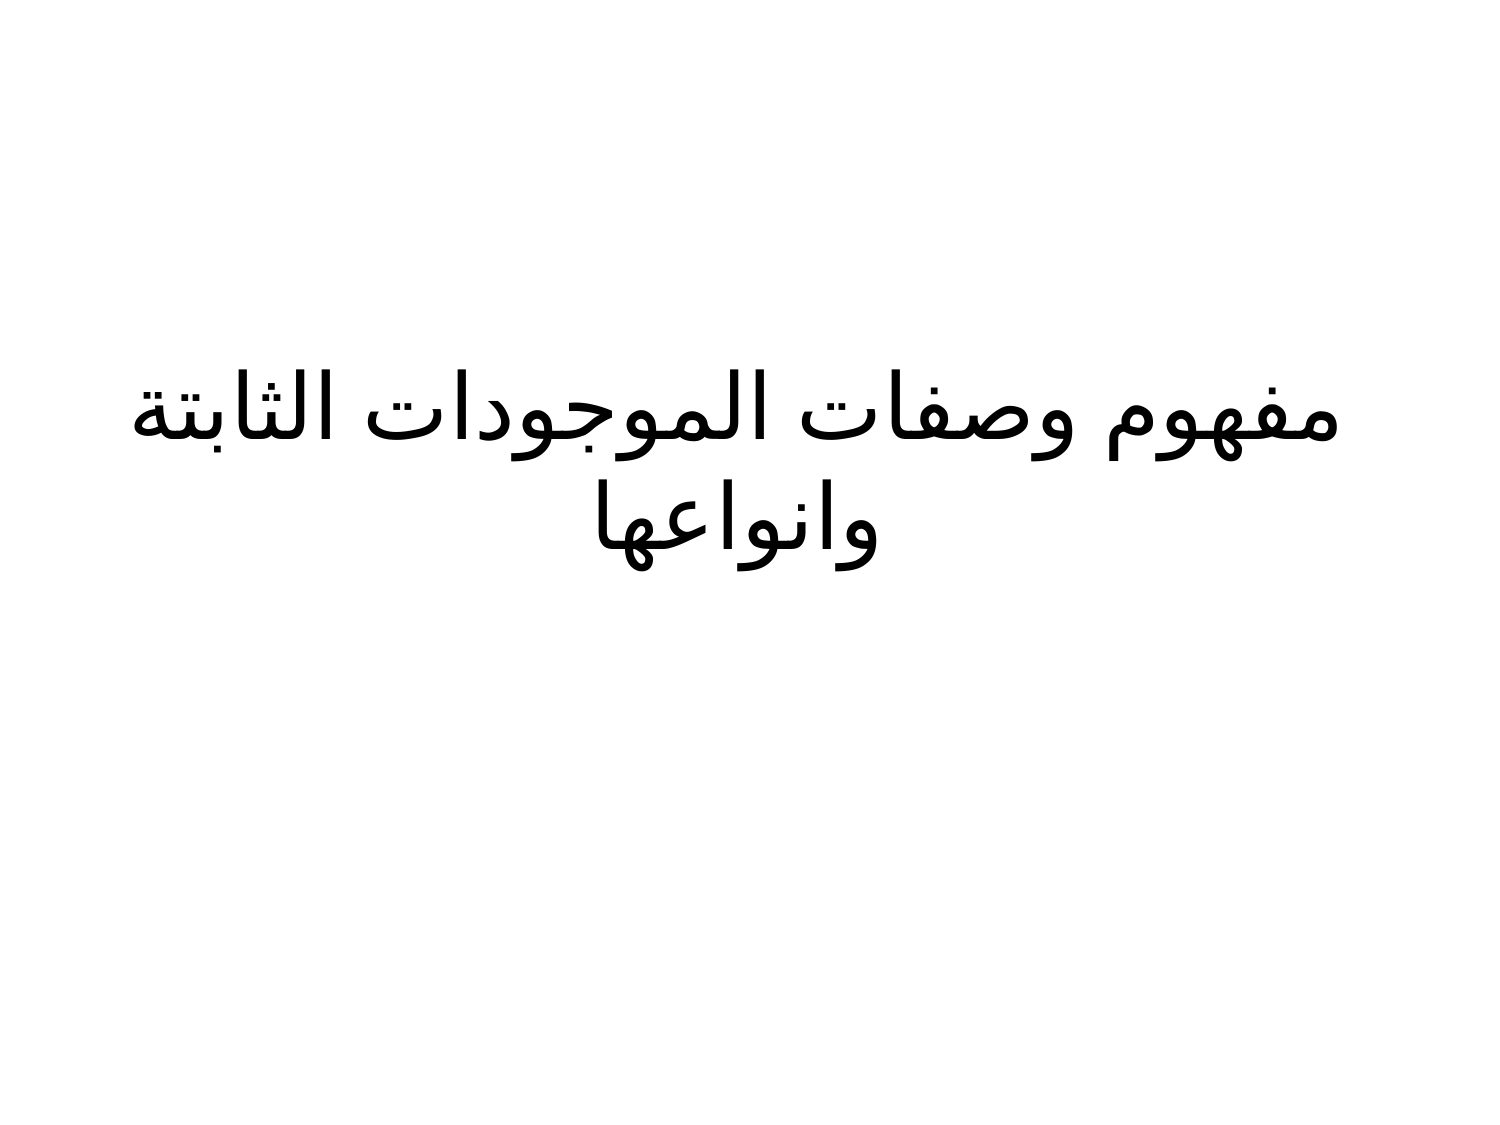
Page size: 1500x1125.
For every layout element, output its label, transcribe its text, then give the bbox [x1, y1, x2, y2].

title مفهوم وصفات الموجودات الثابتة وانواعها [99, 337, 1375, 579]
